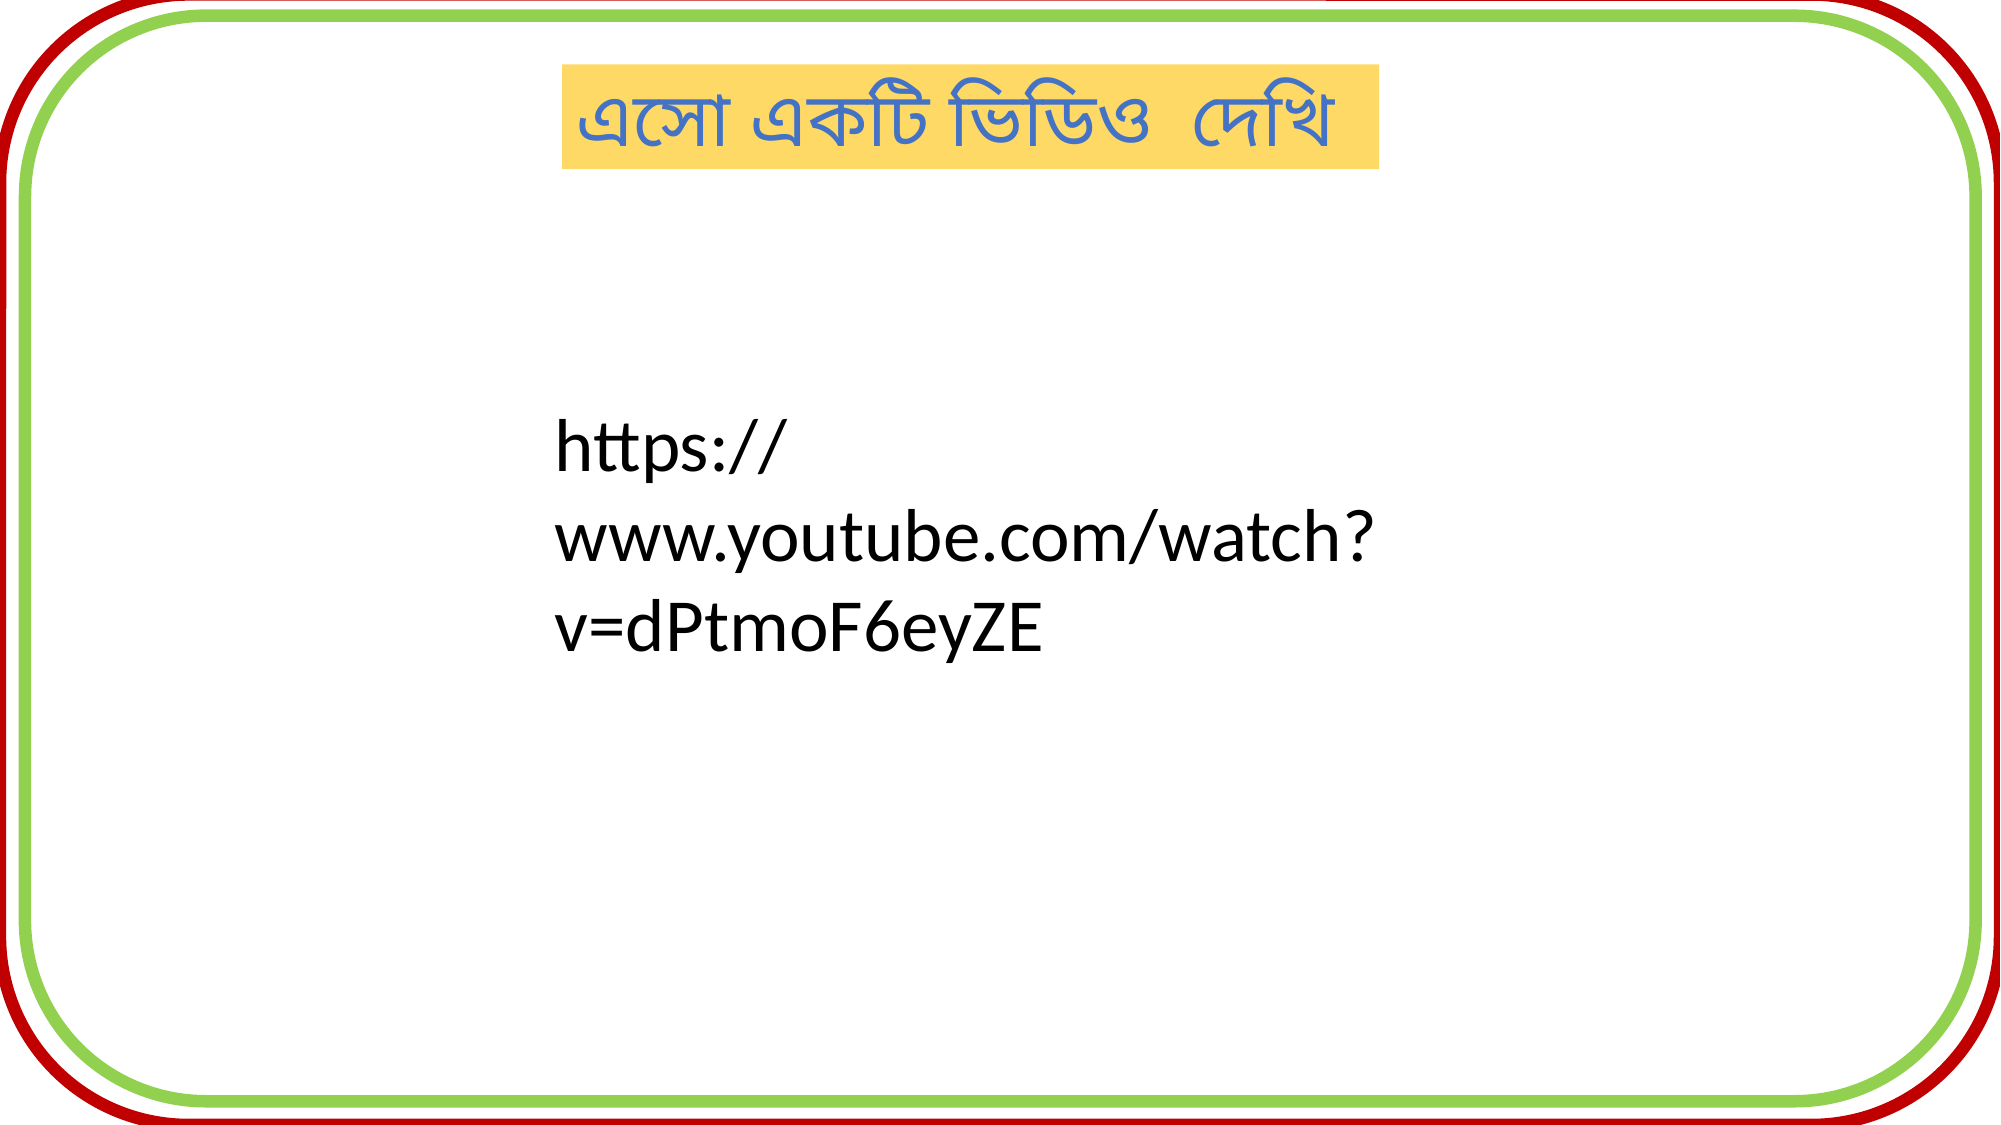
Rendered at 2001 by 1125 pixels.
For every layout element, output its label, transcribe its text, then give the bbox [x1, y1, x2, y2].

text_box [24, 15, 1977, 1102]
text_box এসো একটি ভিডিও দেখি [562, 64, 1380, 170]
text_box [0, 0, 2000, 1125]
text_box https://www.youtube.com/watch?v=dPtmoF6eyZE [539, 389, 1402, 674]
